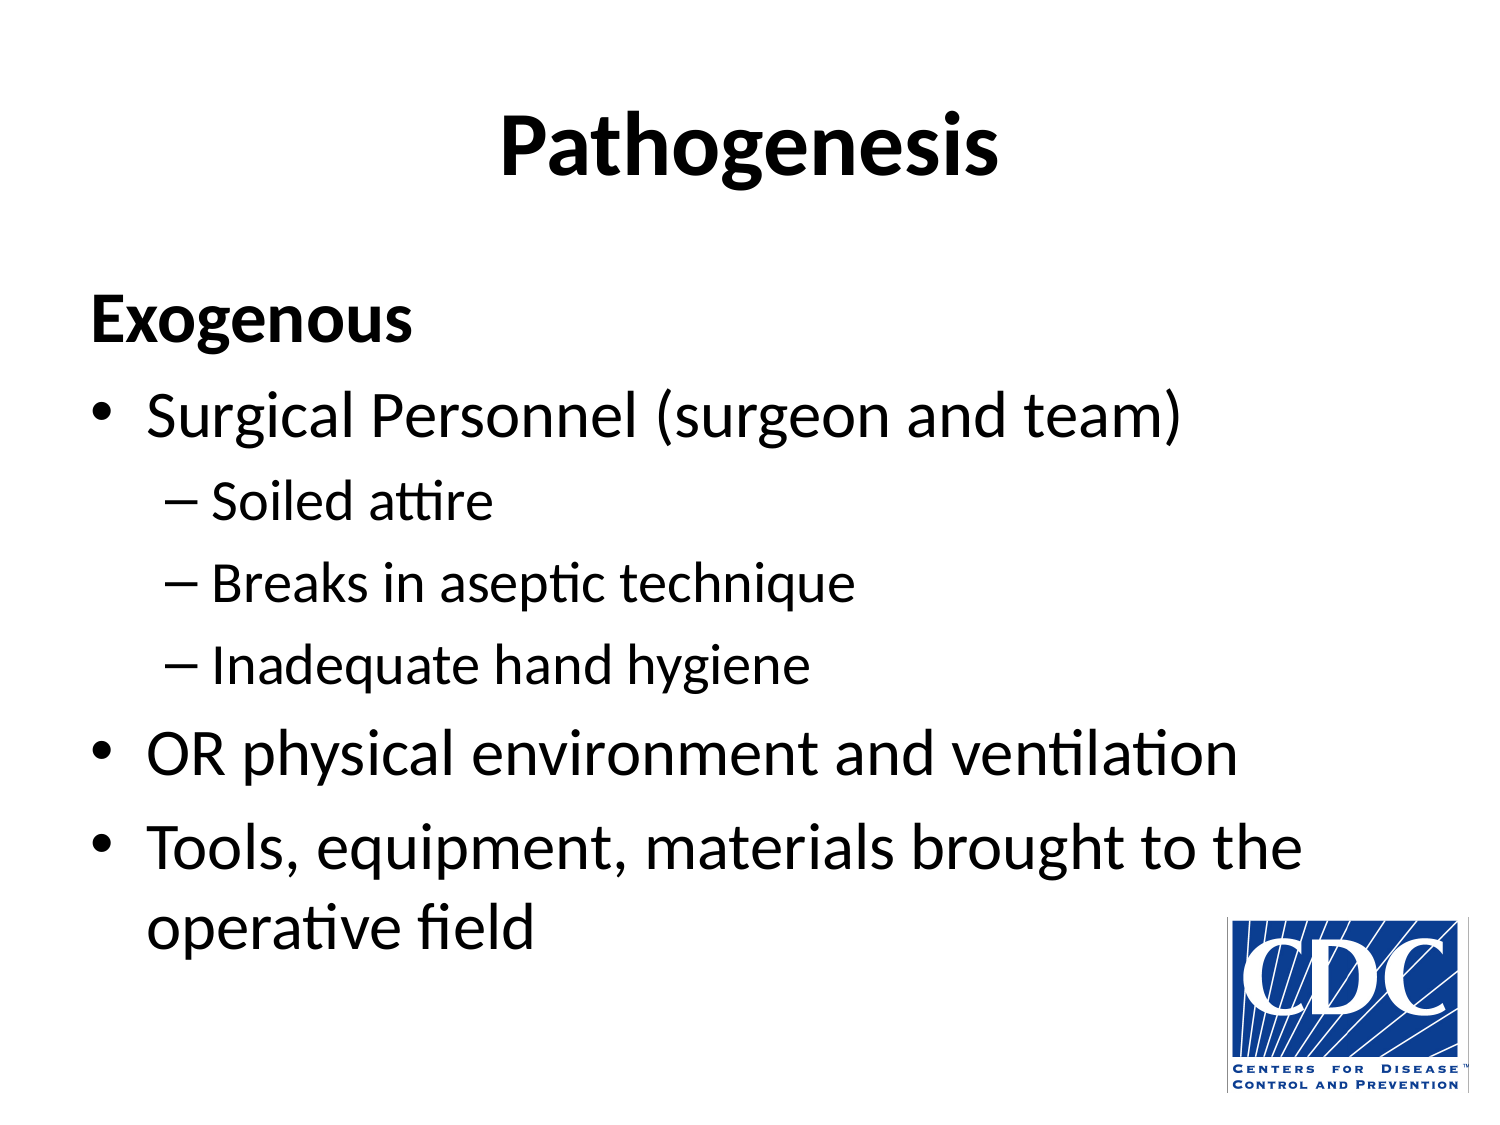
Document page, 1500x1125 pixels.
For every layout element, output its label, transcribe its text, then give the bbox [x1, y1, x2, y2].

title Pathogenesis [75, 45, 1425, 233]
list Exogenous Surgical Personnel (surgeon and team) Soiled attire Breaks in aseptic technique Inadequate hand hygiene OR physical environment and ventilation Tools, equipment, materials brought to the operative field [75, 262, 1425, 1005]
picture [1226, 916, 1470, 1094]
